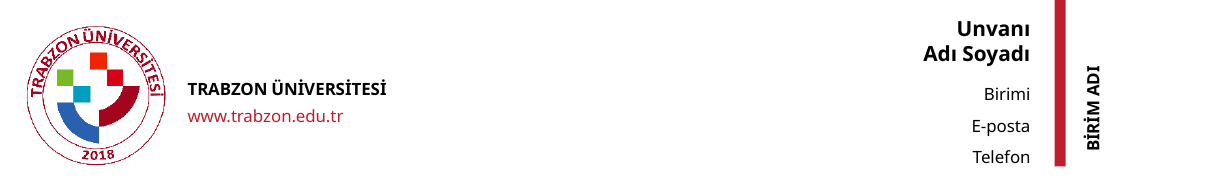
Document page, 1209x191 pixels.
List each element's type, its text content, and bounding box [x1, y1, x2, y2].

text_box www.trabzon.edu.tr [191, 98, 563, 134]
picture [0, 0, 191, 191]
text_box Telefon [655, 139, 1046, 175]
text_box TRABZON ÜNİVERSİTESİ [191, 71, 563, 98]
text_box [1054, 0, 1067, 167]
text_box Birimi [655, 76, 1046, 108]
text_box Unvanı Adı Soyadı [655, 8, 1046, 74]
text_box BİRİM ADI [1075, 29, 1111, 167]
text_box E-posta [655, 108, 1046, 139]
